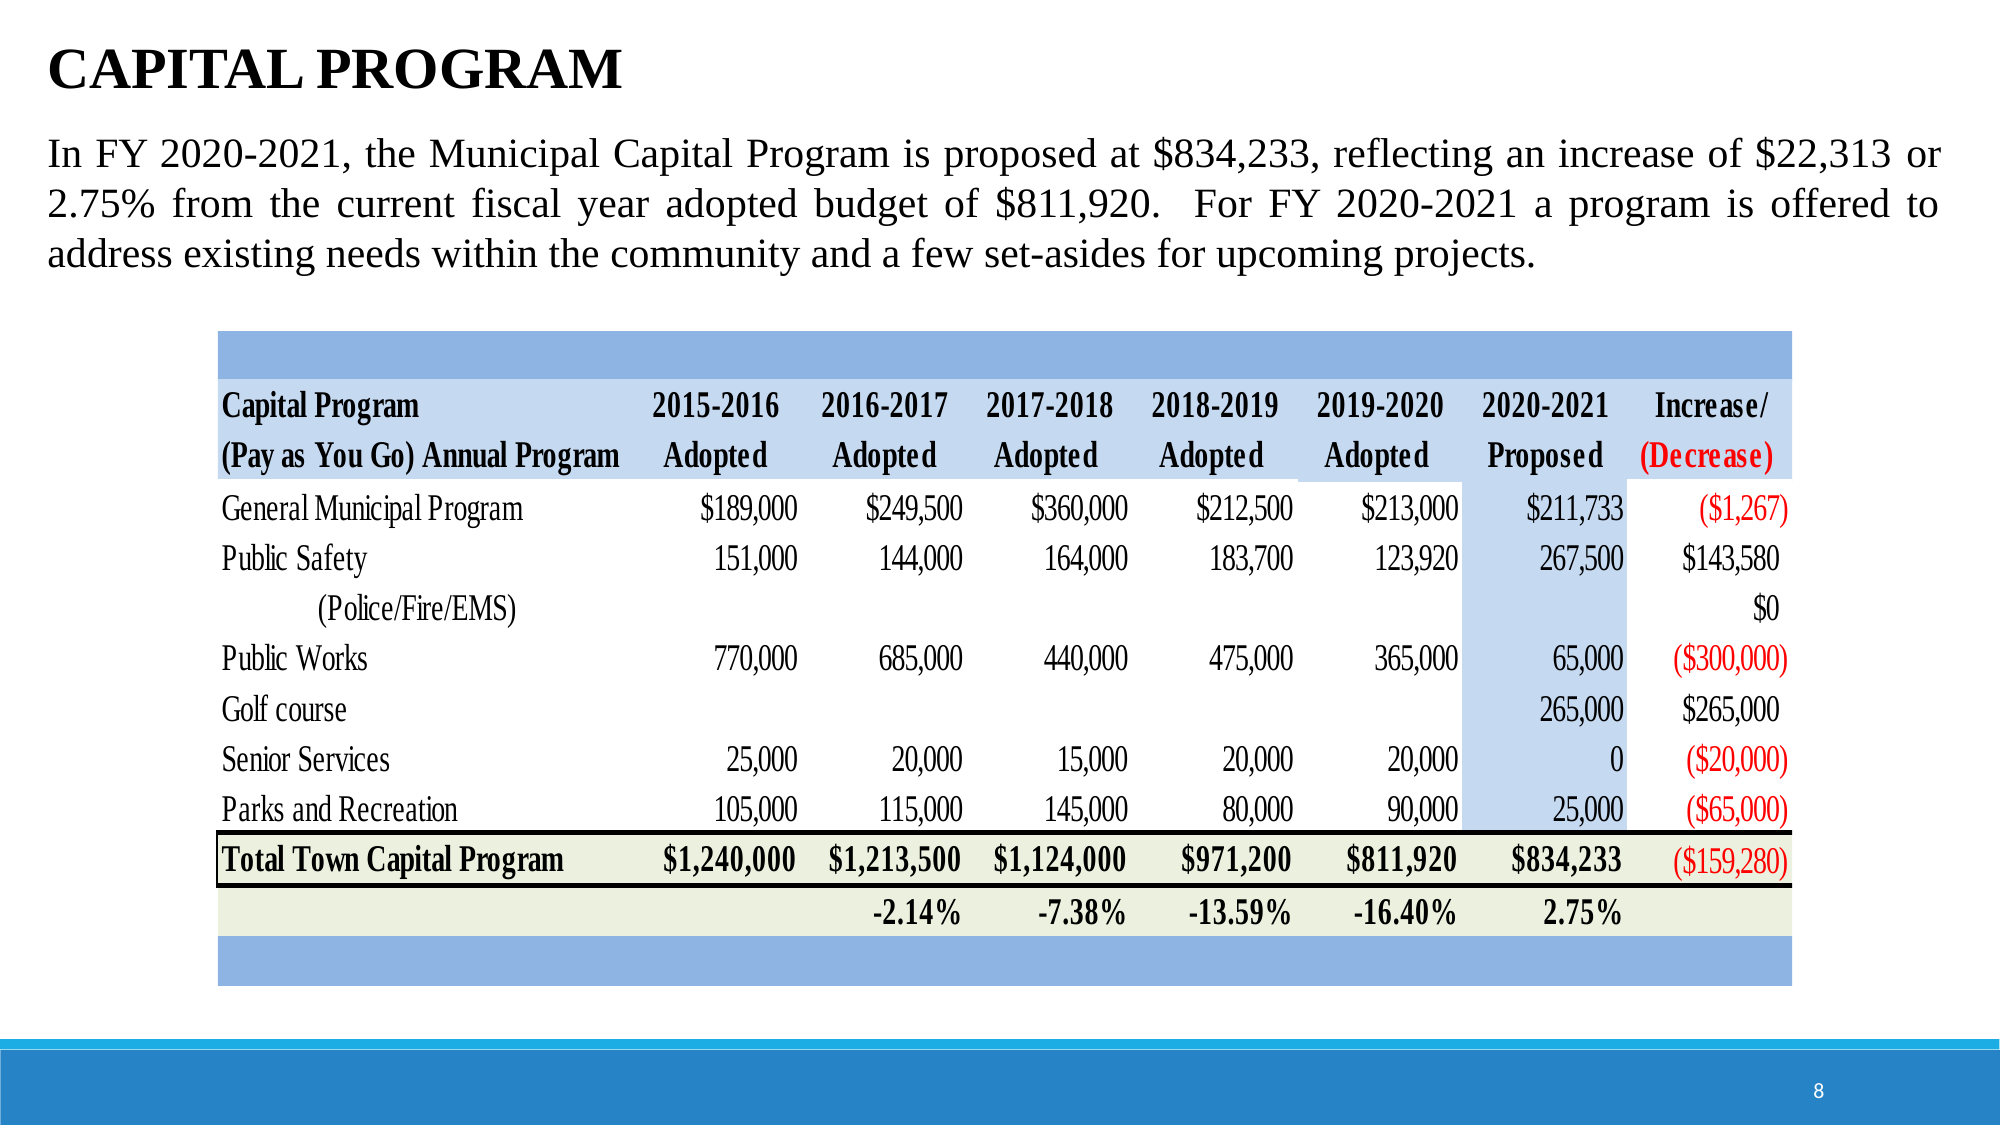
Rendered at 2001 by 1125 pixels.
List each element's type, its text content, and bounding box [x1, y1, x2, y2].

text_box In FY 2020-2021, the Municipal Capital Program is proposed at $834,233, reflecting an increase of $22,313 or 2.75% from the current fiscal year adopted budget of $811,920. For FY 2020-2021 a program is offered to address existing needs within the community and a few set-asides for upcoming projects. [32, 118, 1957, 284]
picture [215, 327, 1795, 989]
text_box CAPITAL PROGRAM [32, 22, 873, 108]
slide_number 8 [1624, 1059, 1840, 1120]
